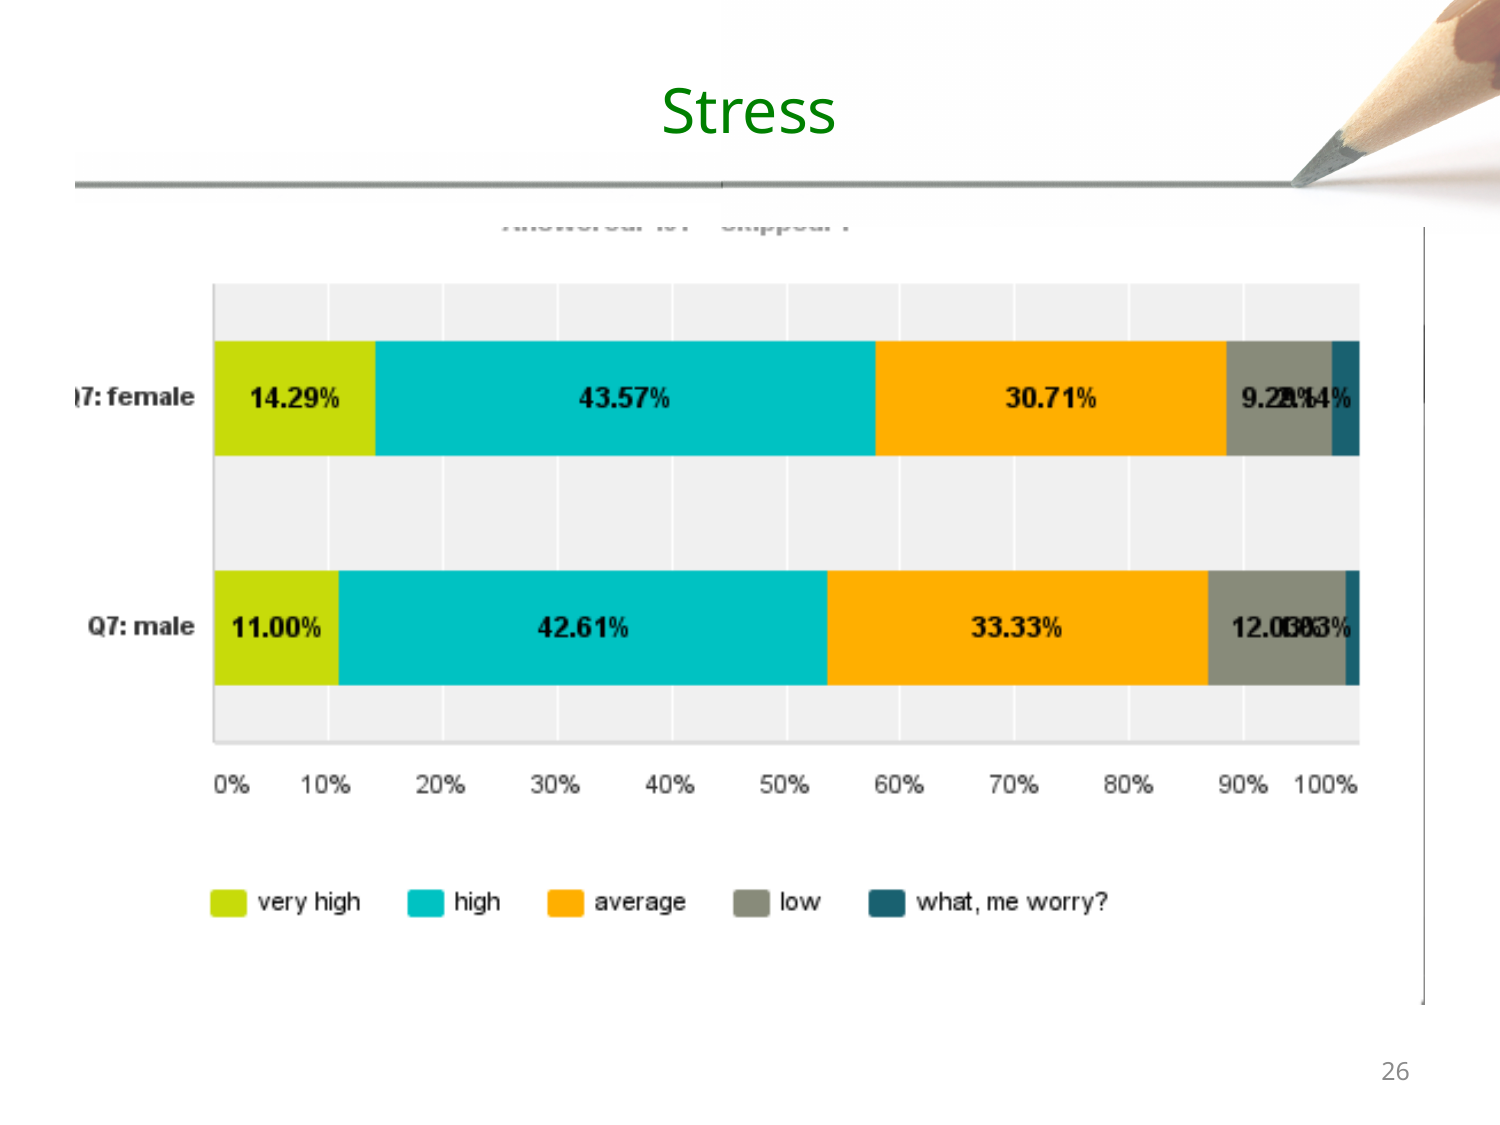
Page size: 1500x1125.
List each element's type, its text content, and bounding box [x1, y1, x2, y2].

title Stress [75, 15, 1425, 203]
title I Wished I Had Known in 1979 [721, 0, 1500, 234]
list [74, 227, 1426, 1006]
slide_number 25 [1074, 1042, 1425, 1103]
